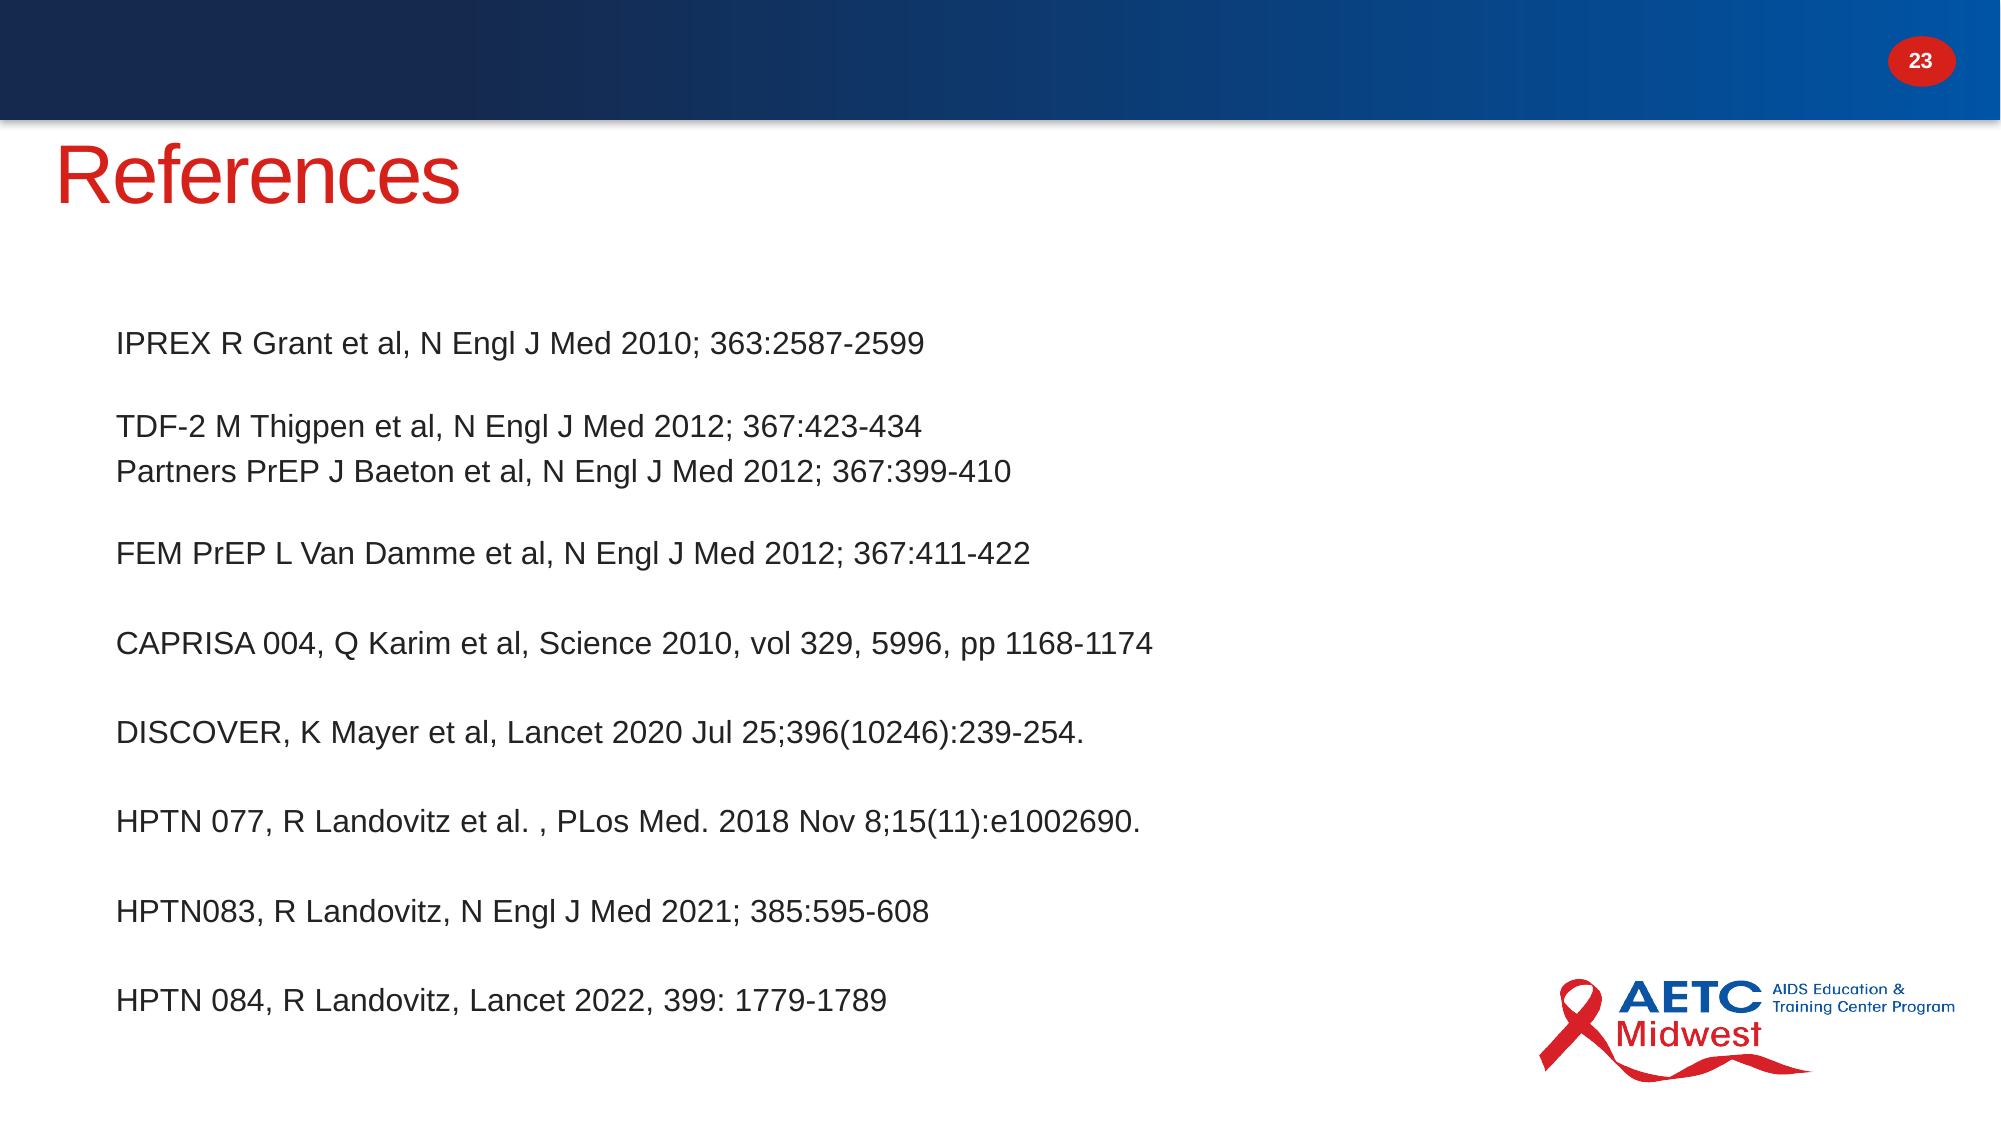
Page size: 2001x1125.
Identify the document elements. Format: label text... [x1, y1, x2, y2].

text_box IPREX R Grant et al, N Engl J Med 2010; 363:2587-2599 TDF-2 M Thigpen et al, N Engl J Med 2012; 367:423-434 Partners PrEP J Baeton et al, N Engl J Med 2012; 367:399-410 FEM PrEP L Van Damme et al, N Engl J Med 2012; 367:411-422 CAPRISA 004, Q Karim et al, Science 2010, vol 329, 5996, pp 1168-1174 DISCOVER, K Mayer et al, Lancet 2020 Jul 25;396(10246):239-254. HPTN 077, R Landovitz et al. , PLos Med. 2018 Nov 8;15(11):e1002690. HPTN083, R Landovitz, N Engl J Med 2021; 385:595-608 HPTN 084, R Landovitz, Lancet 2022, 399: 1779-1789 [82, 315, 1902, 1032]
picture [1538, 976, 1958, 1084]
text_box References [40, 113, 1859, 301]
